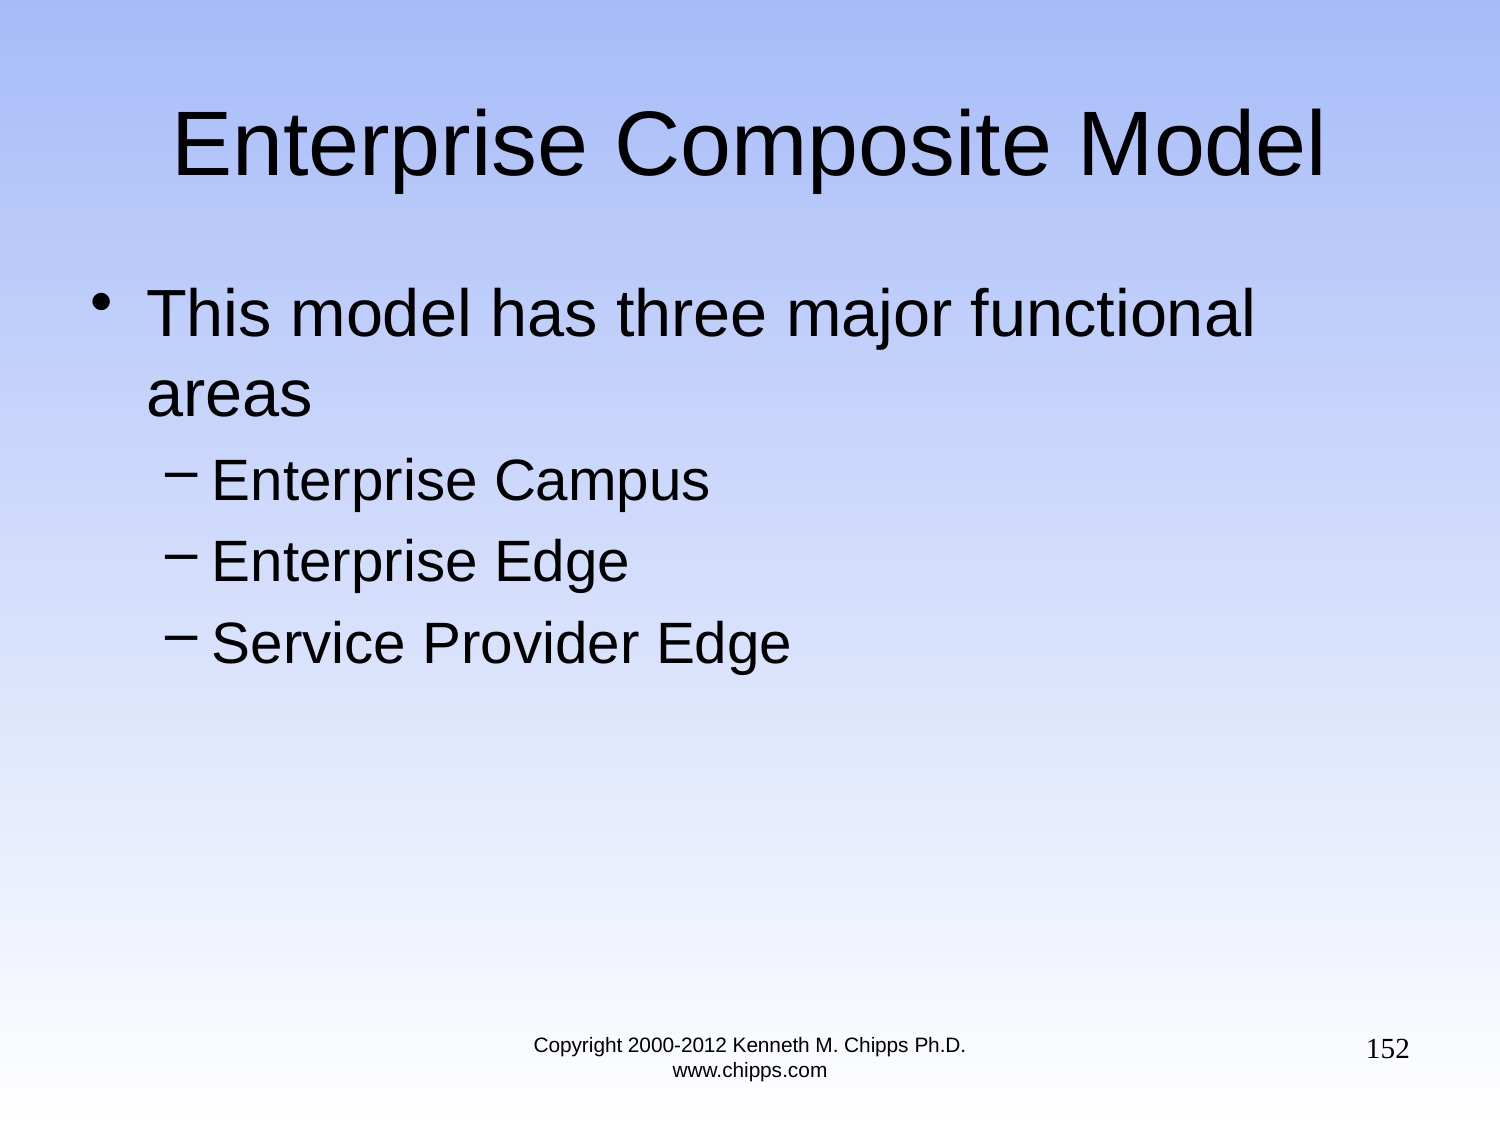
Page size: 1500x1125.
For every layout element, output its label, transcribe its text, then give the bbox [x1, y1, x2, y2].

footer Copyright 2000-2012 Kenneth M. Chipps Ph.D. www.chipps.com [449, 1024, 1051, 1103]
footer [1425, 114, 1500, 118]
title Enterprise Composite Model [75, 45, 1425, 233]
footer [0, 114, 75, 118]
list This model has three major functional areas Enterprise Campus Enterprise Edge Service Provider Edge [75, 262, 1425, 1005]
slide_number 152 [1074, 1021, 1426, 1101]
